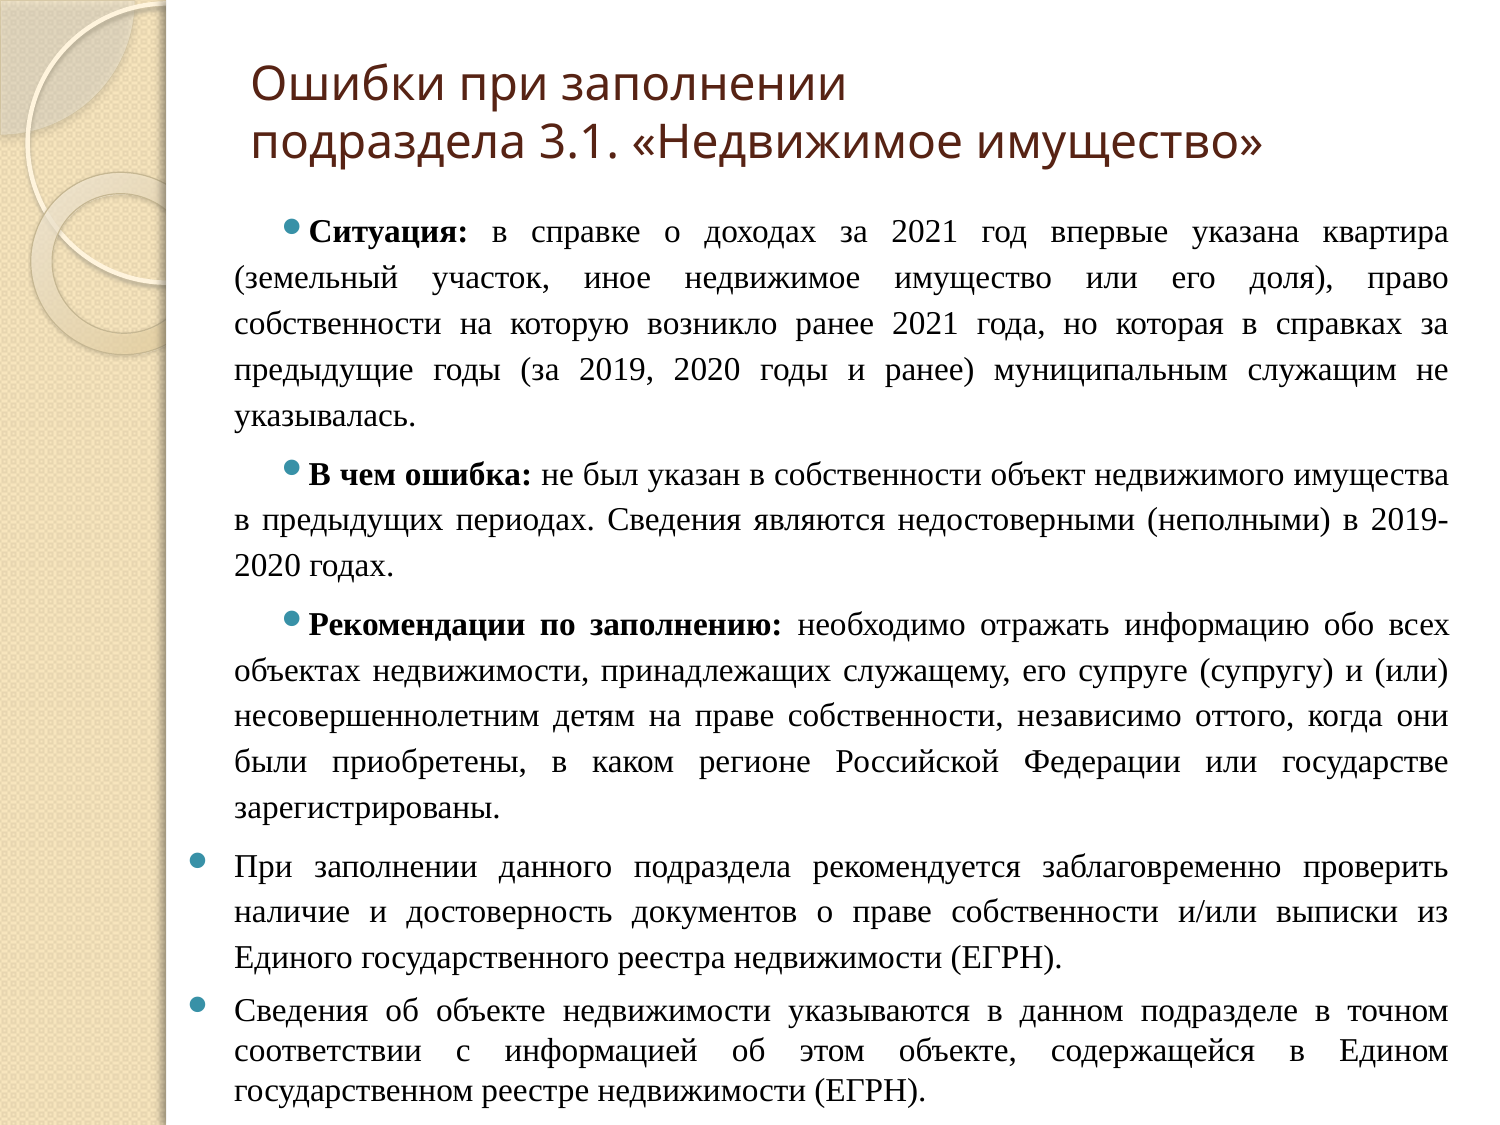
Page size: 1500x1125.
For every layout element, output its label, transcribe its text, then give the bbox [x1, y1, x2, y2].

title Ошибки при заполнении подраздела 3.1. «Недвижимое имущество» [235, 45, 1466, 196]
list Ситуация: в справке о доходах за 2021 год впервые указана квартира (земельный участок, иное недвижимое имущество или его доля), право собственности на которую возникло ранее 2021 года, но которая в справках за предыдущие годы (за 2019, 2020 годы и ранее) муниципальным служащим не указывалась. В чем ошибка: не был указан в собственности объект недвижимого имущества в предыдущих периодах. Сведения являются недостоверными (неполными) в 2019-2020 годах. Рекомендации по заполнению: необходимо отражать информацию обо всех объектах недвижимости, принадлежащих служащему, его супруге (супругу) и (или) несовершеннолетним детям на праве собственности, независимо оттого, когда они были приобретены, в каком регионе Российской Федерации или государстве зарегистрированы. При заполнении данного подраздела рекомендуется заблаговременно проверить наличие и достоверность документов о праве собственности и/или выписки из Единого государственного реестра недвижимости (ЕГРН). Сведения об объекте недвижимости указываются в данном подразделе в точном соответствии с информацией об этом объекте, содержащейся в Едином государственном реестре недвижимости (ЕГРН). [159, 196, 1466, 1094]
